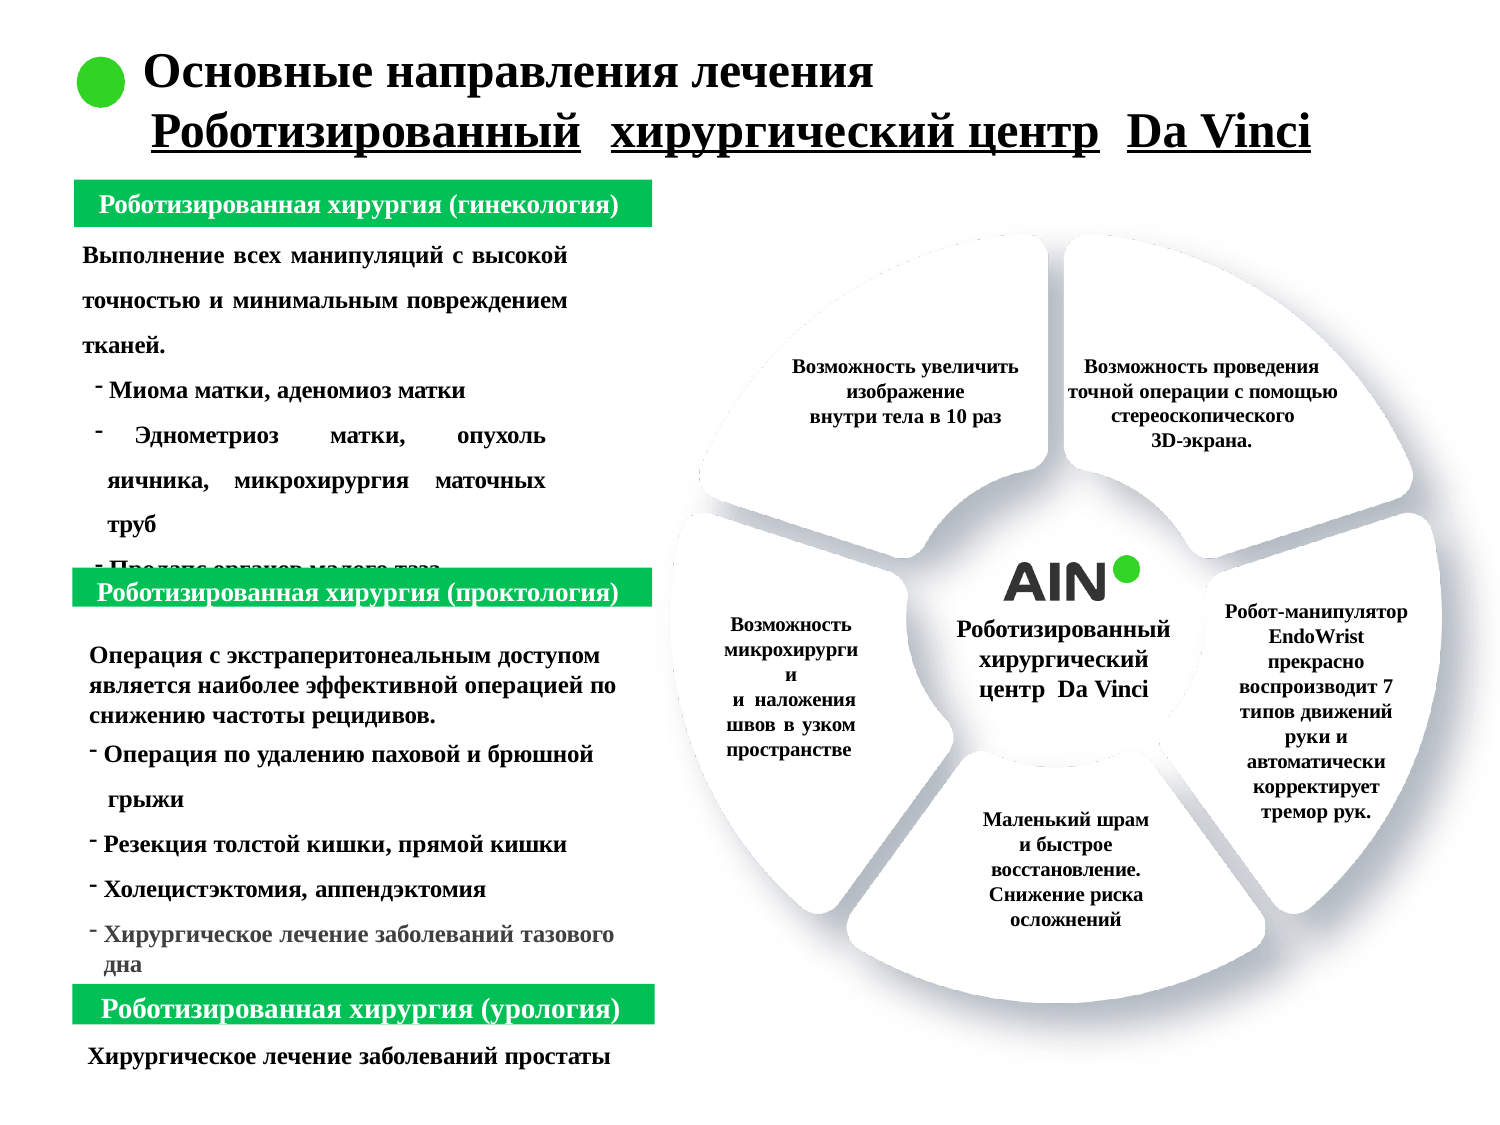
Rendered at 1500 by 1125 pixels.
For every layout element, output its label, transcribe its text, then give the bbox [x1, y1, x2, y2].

text_box Выполнение всех манипуляций с высокой точностью и минимальным повреждением тканей. Миома матки, аденомиоз матки Эднометриоз матки, опухоль яичника, микрохирургия маточных труб Пролапс органов малого таза [80, 225, 569, 567]
text_box Хирургическое лечение заболеваний простаты [85, 1037, 620, 1070]
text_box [644, 206, 1500, 1080]
text_box Роботизированная хирургия (урология) [72, 983, 638, 1025]
text_box Роботизированная хирургия (проктология) [72, 567, 638, 607]
title Основные направления лечения Роботизированный хирургический центр Da Vinci [68, 34, 1433, 225]
text_box Операция с экстраперитонеальным доступом является наиболее эффективной операцией по снижению частоты рецидивов. Операция по удалению паховой и брюшной грыжи Резекция толстой кишки, прямой кишки Холецистэктомия, аппендэктомия Хирургическое лечение заболеваний тазового дна [87, 636, 638, 978]
